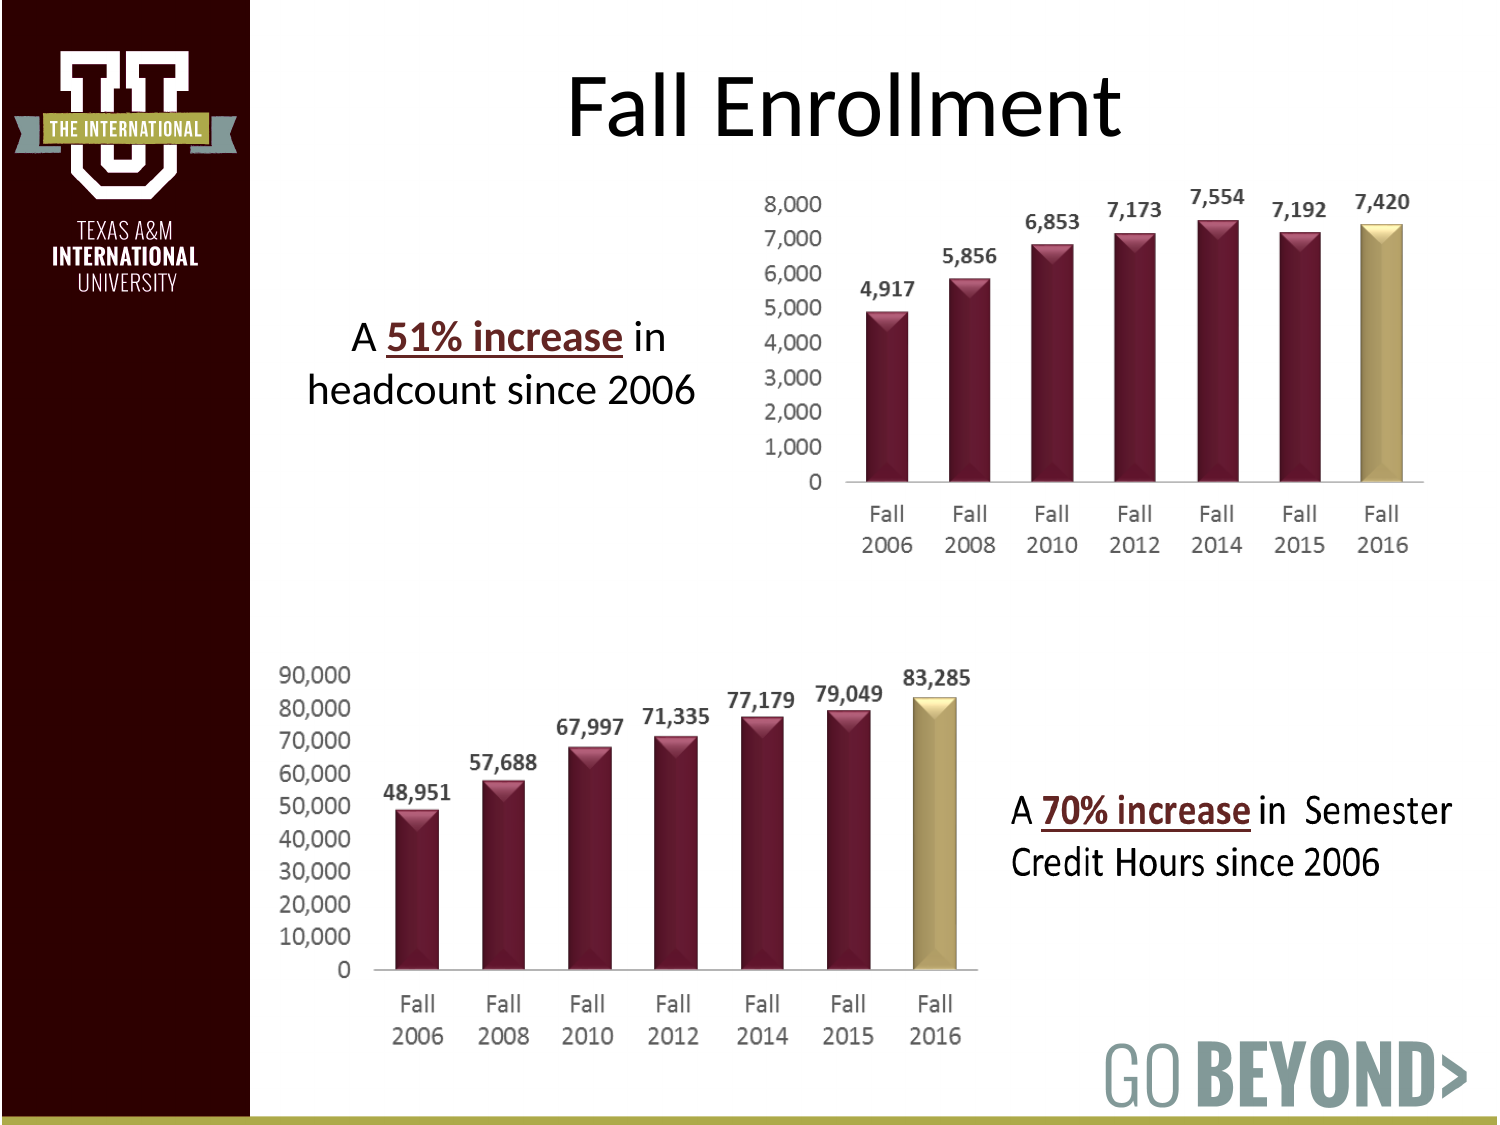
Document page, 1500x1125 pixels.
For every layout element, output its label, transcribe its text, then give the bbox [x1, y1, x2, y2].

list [733, 175, 1464, 584]
picture [2, 0, 1497, 1125]
text_box A 51% increase in headcount since 2006 [289, 300, 712, 421]
title Fall Enrollment [264, 0, 1425, 201]
